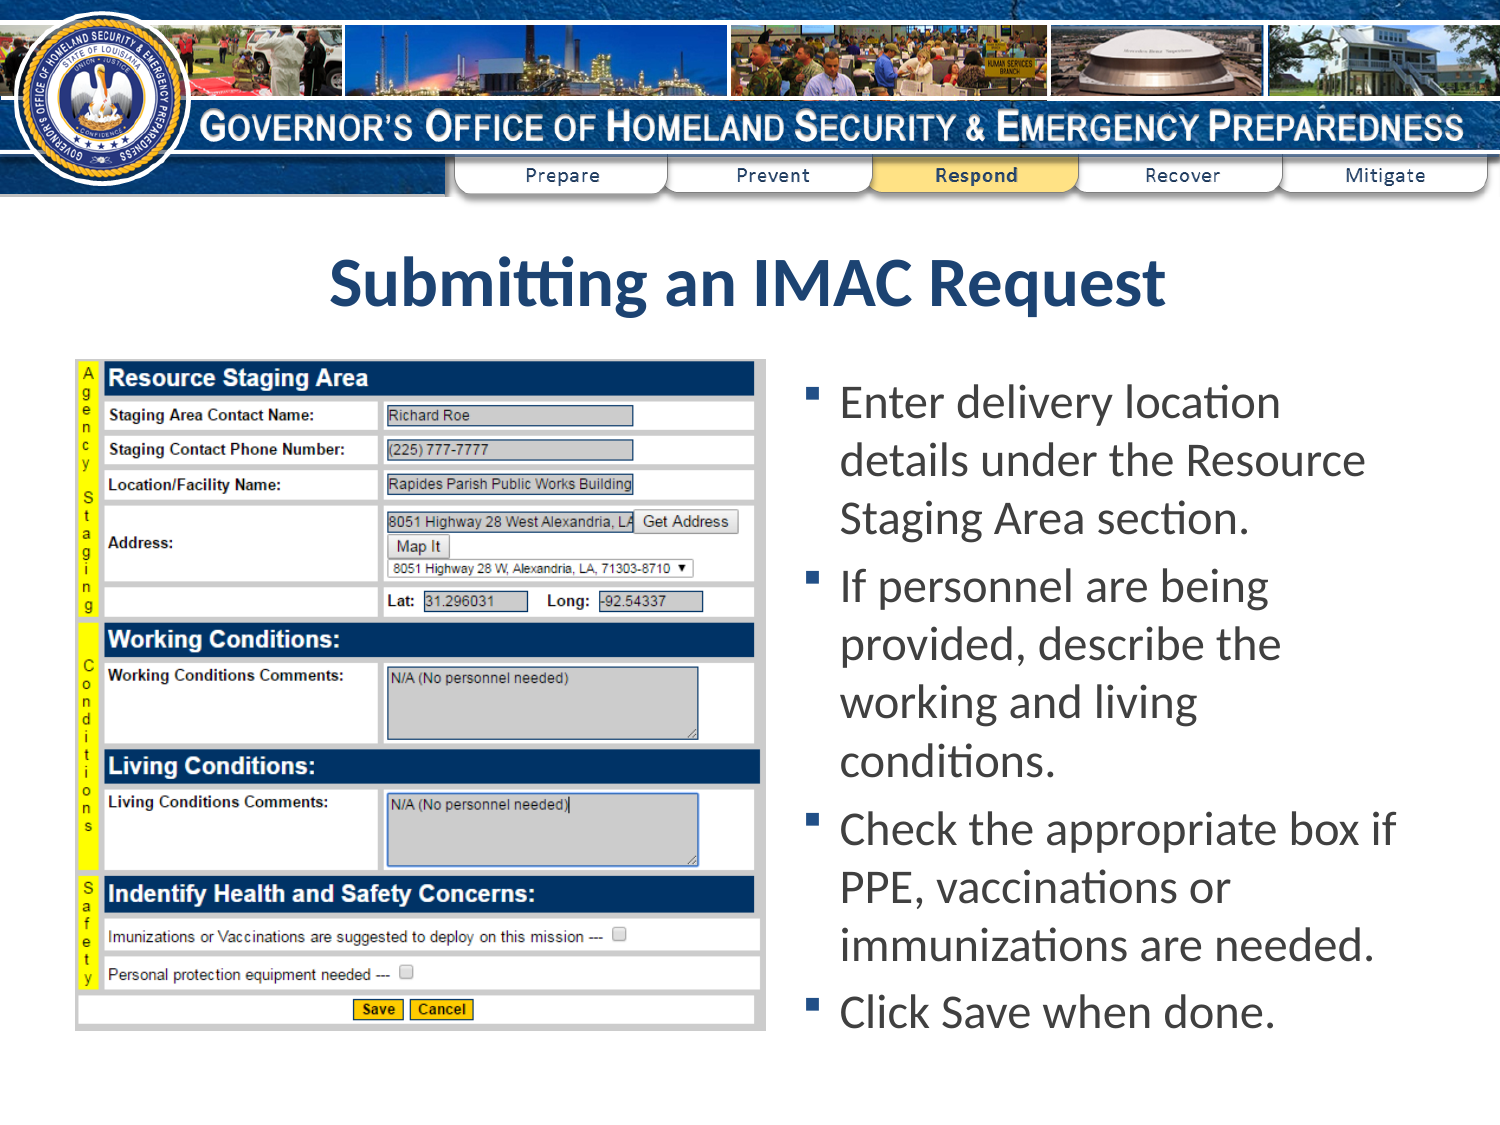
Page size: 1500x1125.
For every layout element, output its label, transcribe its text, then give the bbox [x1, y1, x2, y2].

picture [0, 0, 1500, 212]
picture [74, 359, 766, 1031]
list Enter delivery location details under the Resource Staging Area section. If personnel are being provided, describe the working and living conditions. Check the appropriate box if PPE, vaccinations or immunizations are needed. Click Save when done. [787, 362, 1425, 1050]
title Submitting an IMAC Request [73, 225, 1424, 331]
